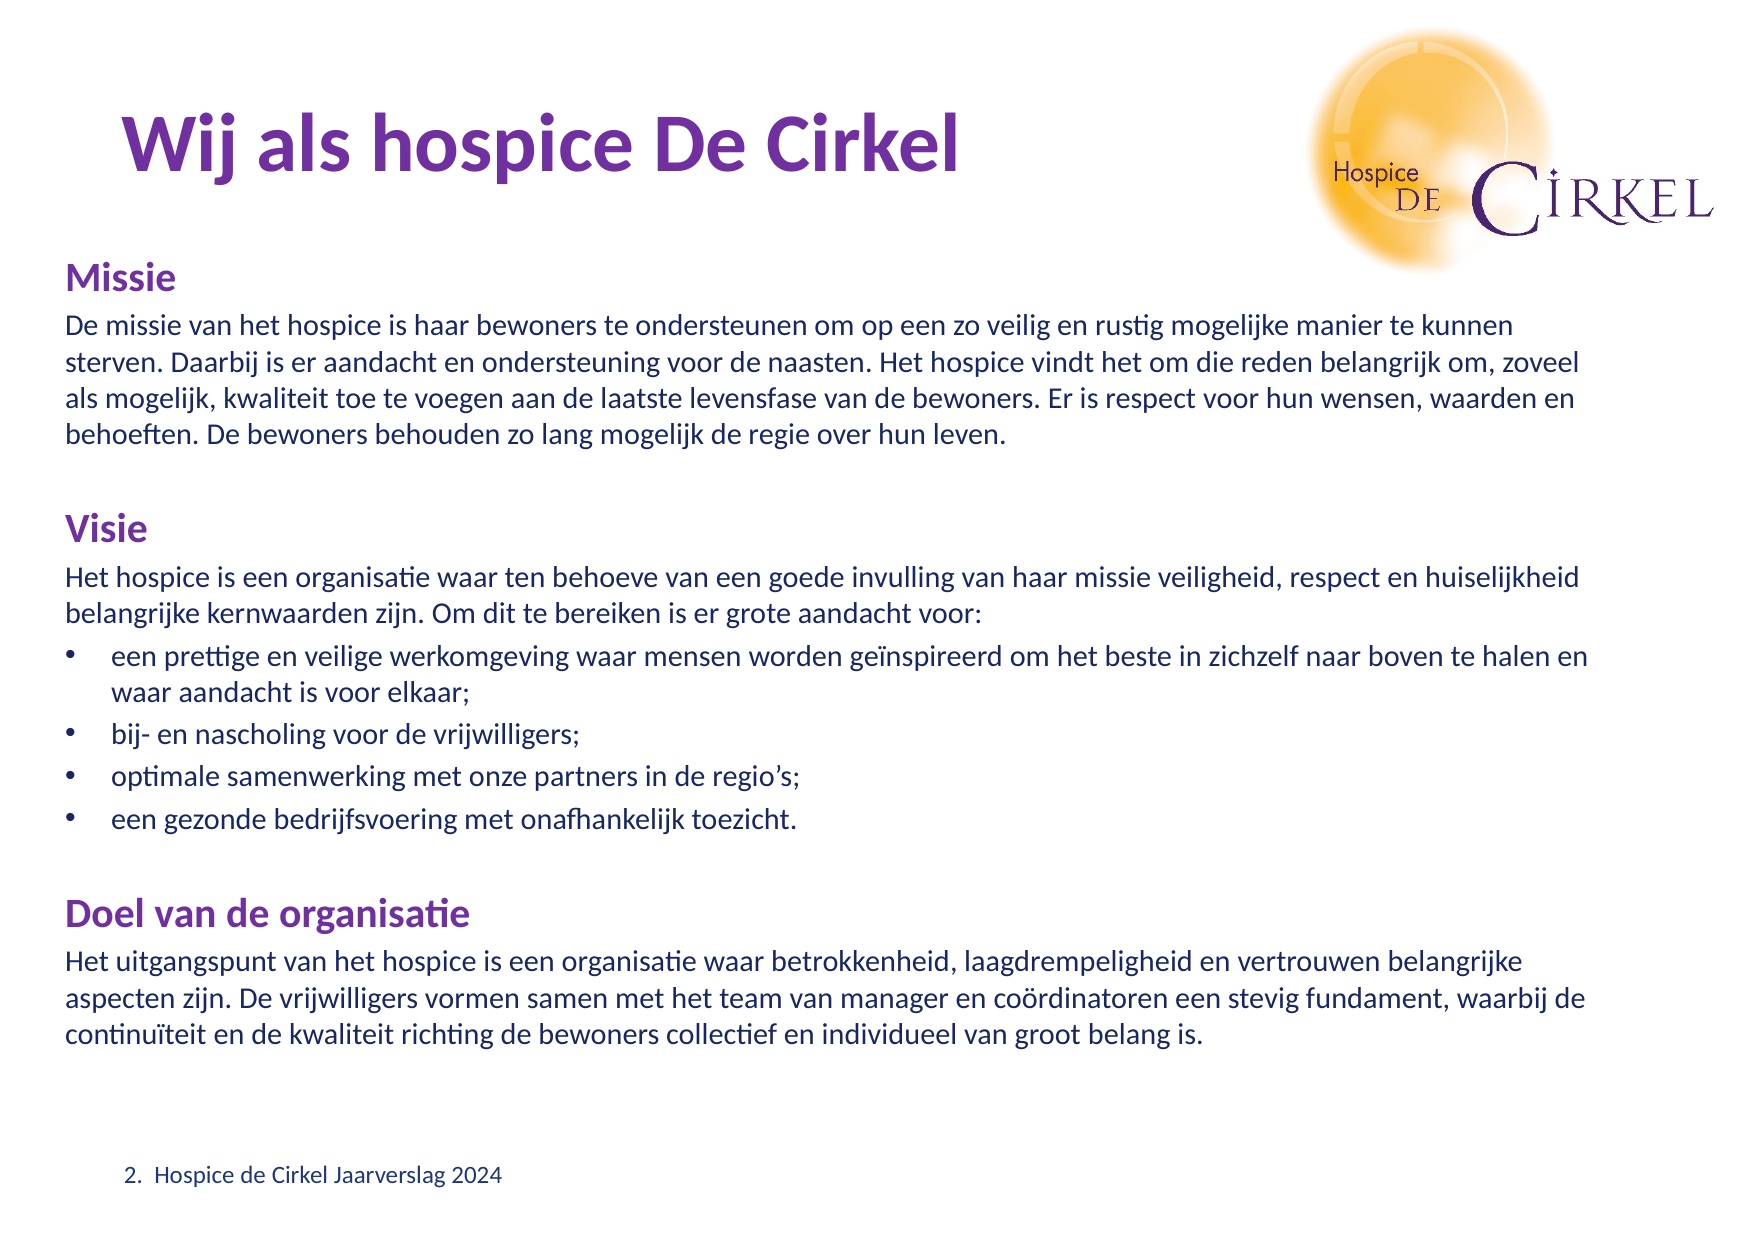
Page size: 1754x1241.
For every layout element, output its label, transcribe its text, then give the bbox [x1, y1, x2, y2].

title Wij als hospice De Cirkel [120, 88, 1184, 242]
list Missie De missie van het hospice is haar bewoners te ondersteunen om op een zo veilig en rustig mogelijke manier te kunnen sterven. Daarbij is er aandacht en ondersteuning voor de naasten. Het hospice vindt het om die reden belangrijk om, zoveel als mogelijk, kwaliteit toe te voegen aan de laatste levensfase van de bewoners. Er is respect voor hun wensen, waarden en behoeften. De bewoners behouden zo lang mogelijk de regie over hun leven. Visie Het hospice is een organisatie waar ten behoeve van een goede invulling van haar missie veiligheid, respect en huiselijkheid belangrijke kernwaarden zijn. Om dit te bereiken is er grote aandacht voor: een prettige en veilige werkomgeving waar mensen worden geïnspireerd om het beste in zichzelf naar boven te halen en waar aandacht is voor elkaar; bij- en nascholing voor de vrijwilligers; optimale samenwerking met onze partners in de regio’s; een gezonde bedrijfsvoering met onafhankelijk toezicht. Doel van de organisatie Het uitgangspunt van het hospice is een organisatie waar betrokkenheid, laagdrempeligheid en vertrouwen belangrijke aspecten zijn. De vrijwilligers vormen samen met het team van manager en coördinatoren een stevig fundament, waarbij de continuïteit en de kwaliteit richting de bewoners collectief en individueel van groot belang is. [50, 242, 1667, 1108]
slide_number 2. Hospice de Cirkel Jaarverslag 2024 [109, 1151, 1667, 1216]
picture [1295, 0, 1714, 284]
